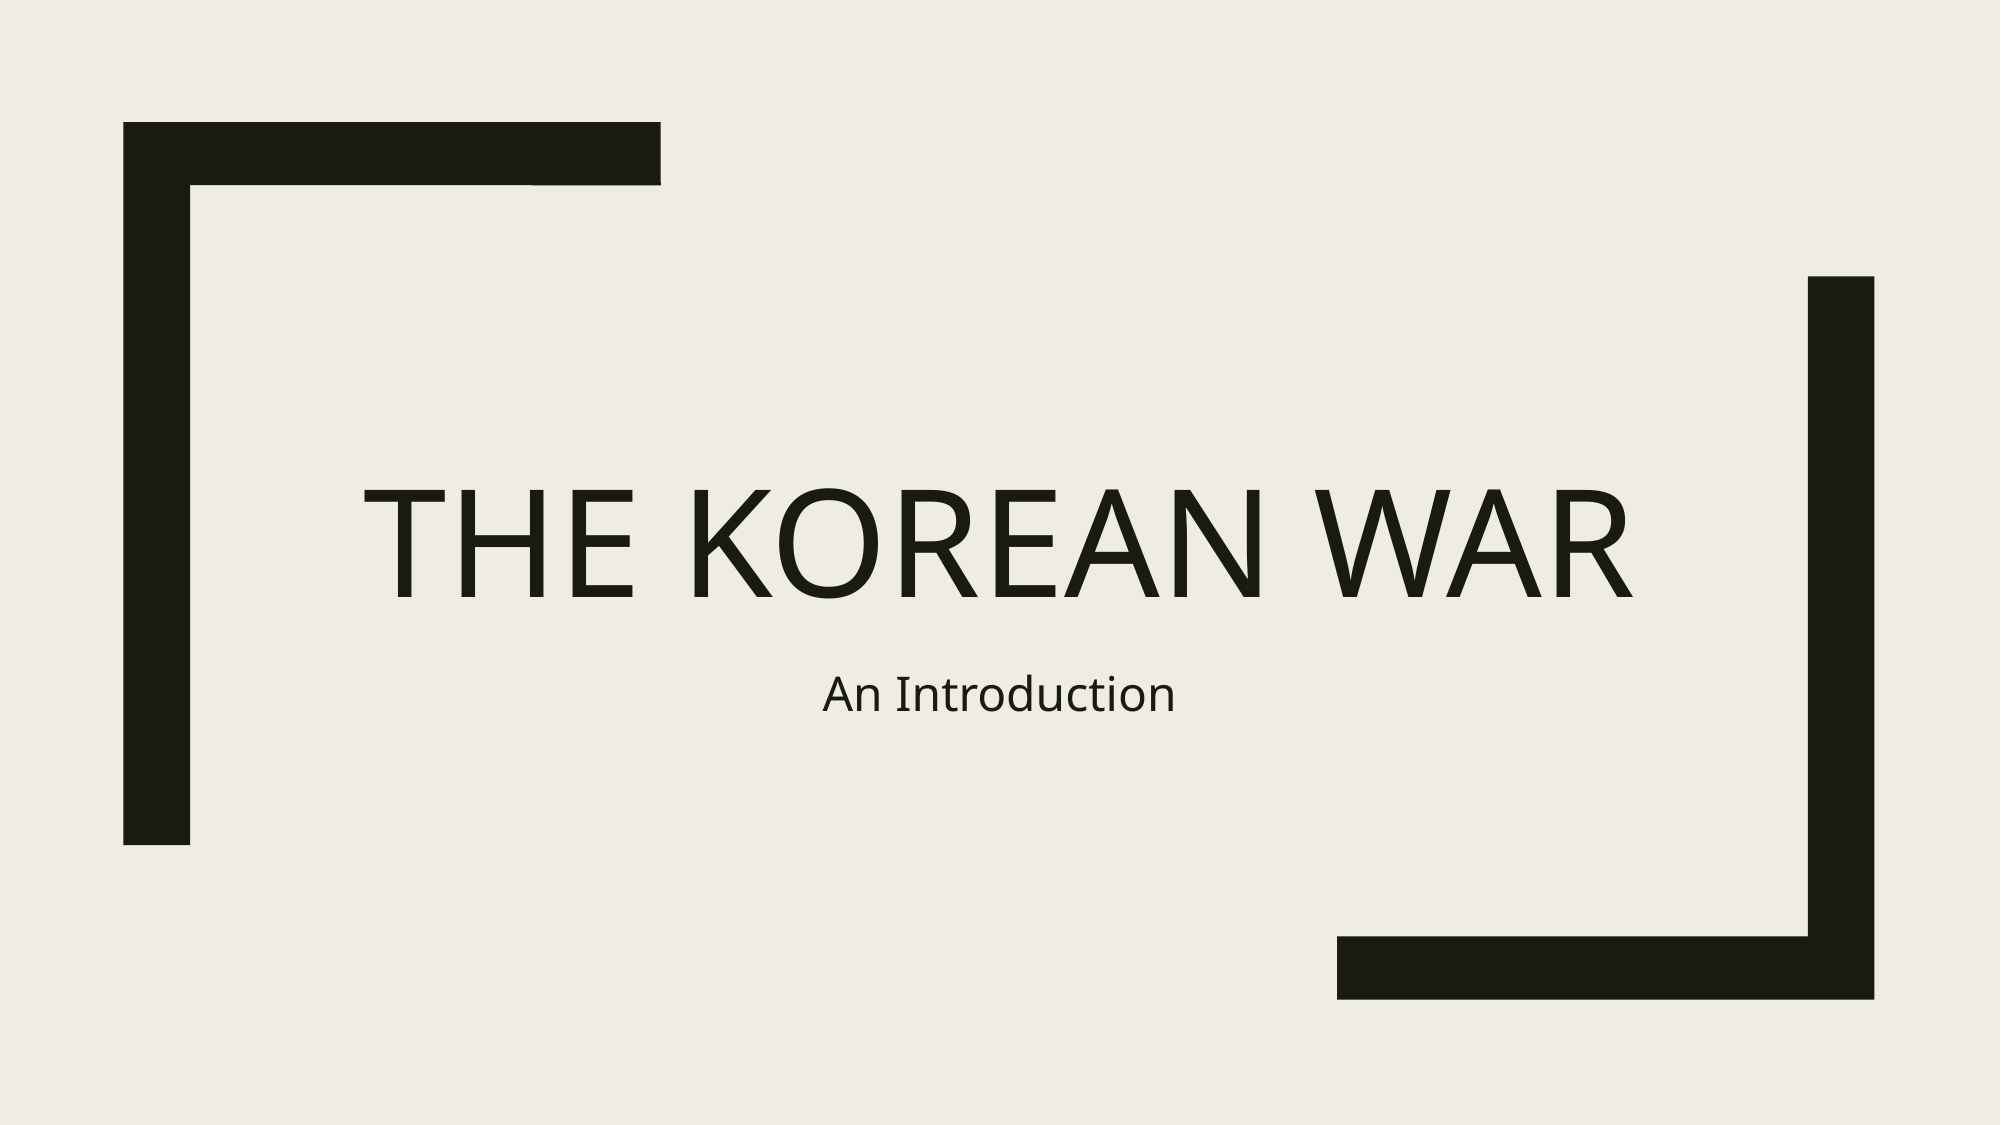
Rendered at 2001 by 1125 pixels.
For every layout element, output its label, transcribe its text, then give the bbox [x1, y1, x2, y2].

subtitle An Introduction [439, 649, 1561, 828]
title The Korean War [314, 293, 1686, 638]
